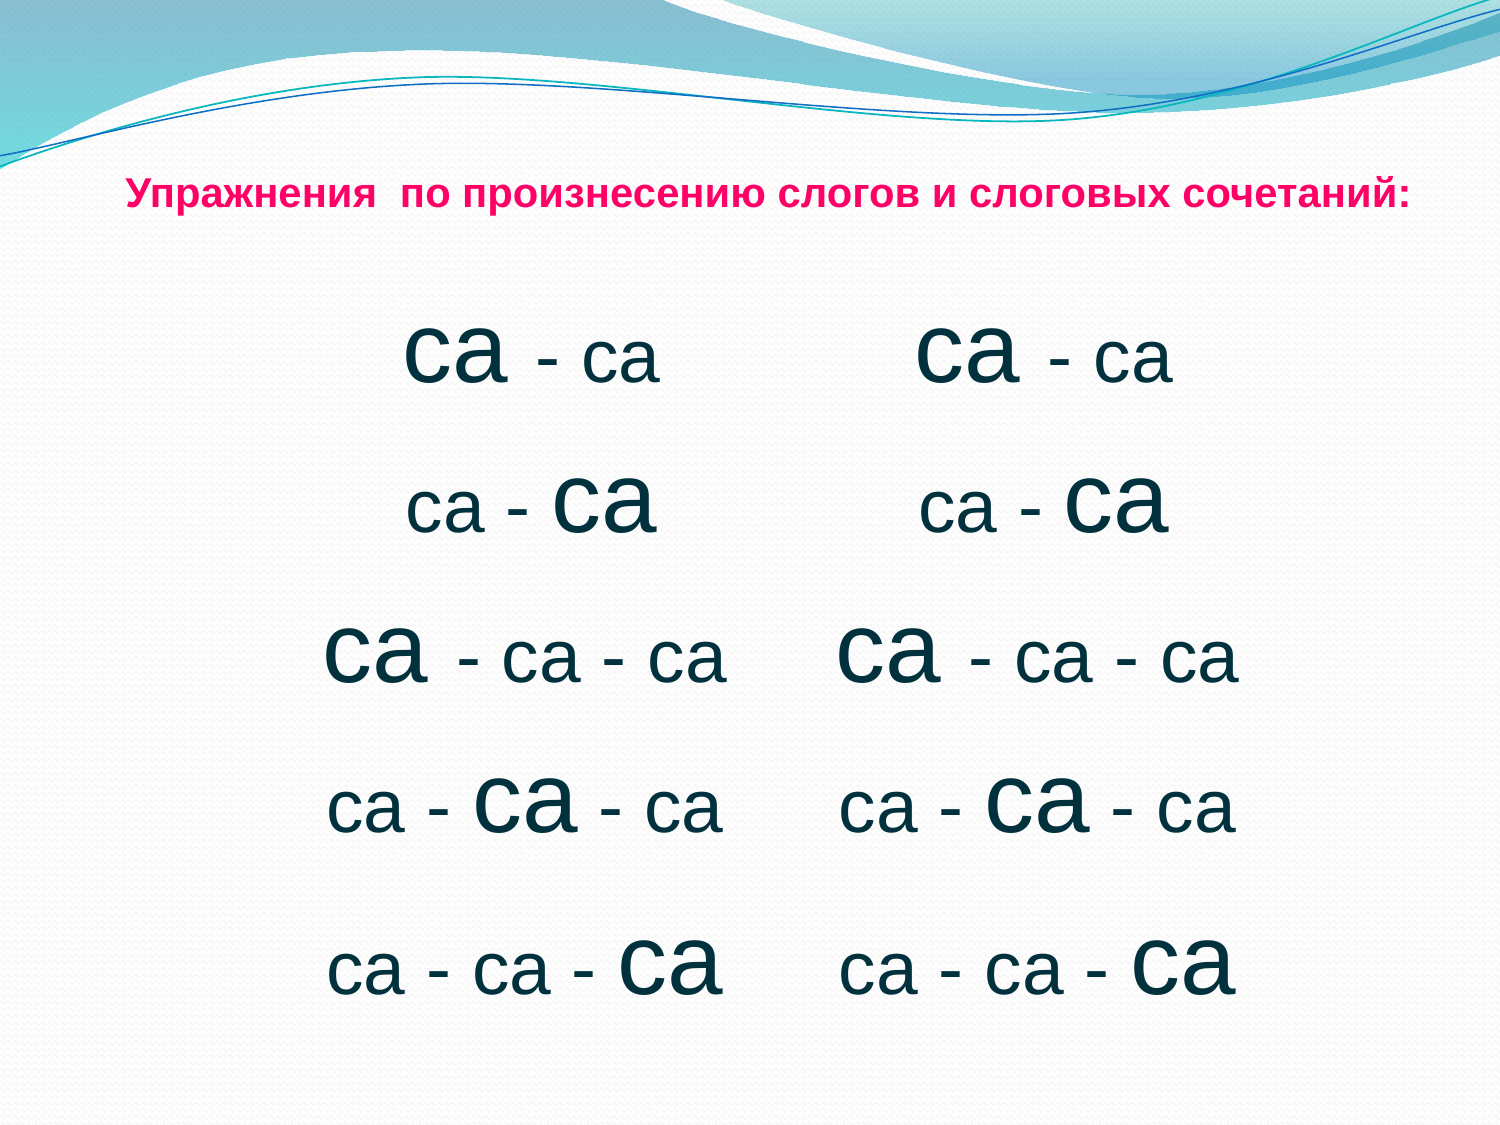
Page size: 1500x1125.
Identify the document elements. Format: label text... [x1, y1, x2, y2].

text_box са - са [374, 425, 688, 560]
title Упражнения по произнесению слогов и слоговых сочетаний: [87, 149, 1450, 216]
text_box са - са - са [812, 575, 1263, 710]
text_box са - са - са [812, 887, 1263, 1023]
text_box са - са [887, 275, 1200, 410]
text_box са - са - са [299, 575, 750, 710]
text_box са - са [887, 425, 1200, 560]
text_box са - са [374, 275, 688, 410]
text_box са - са - са [299, 725, 750, 860]
text_box са - са - са [299, 887, 750, 1023]
text_box са - са - са [812, 725, 1263, 860]
